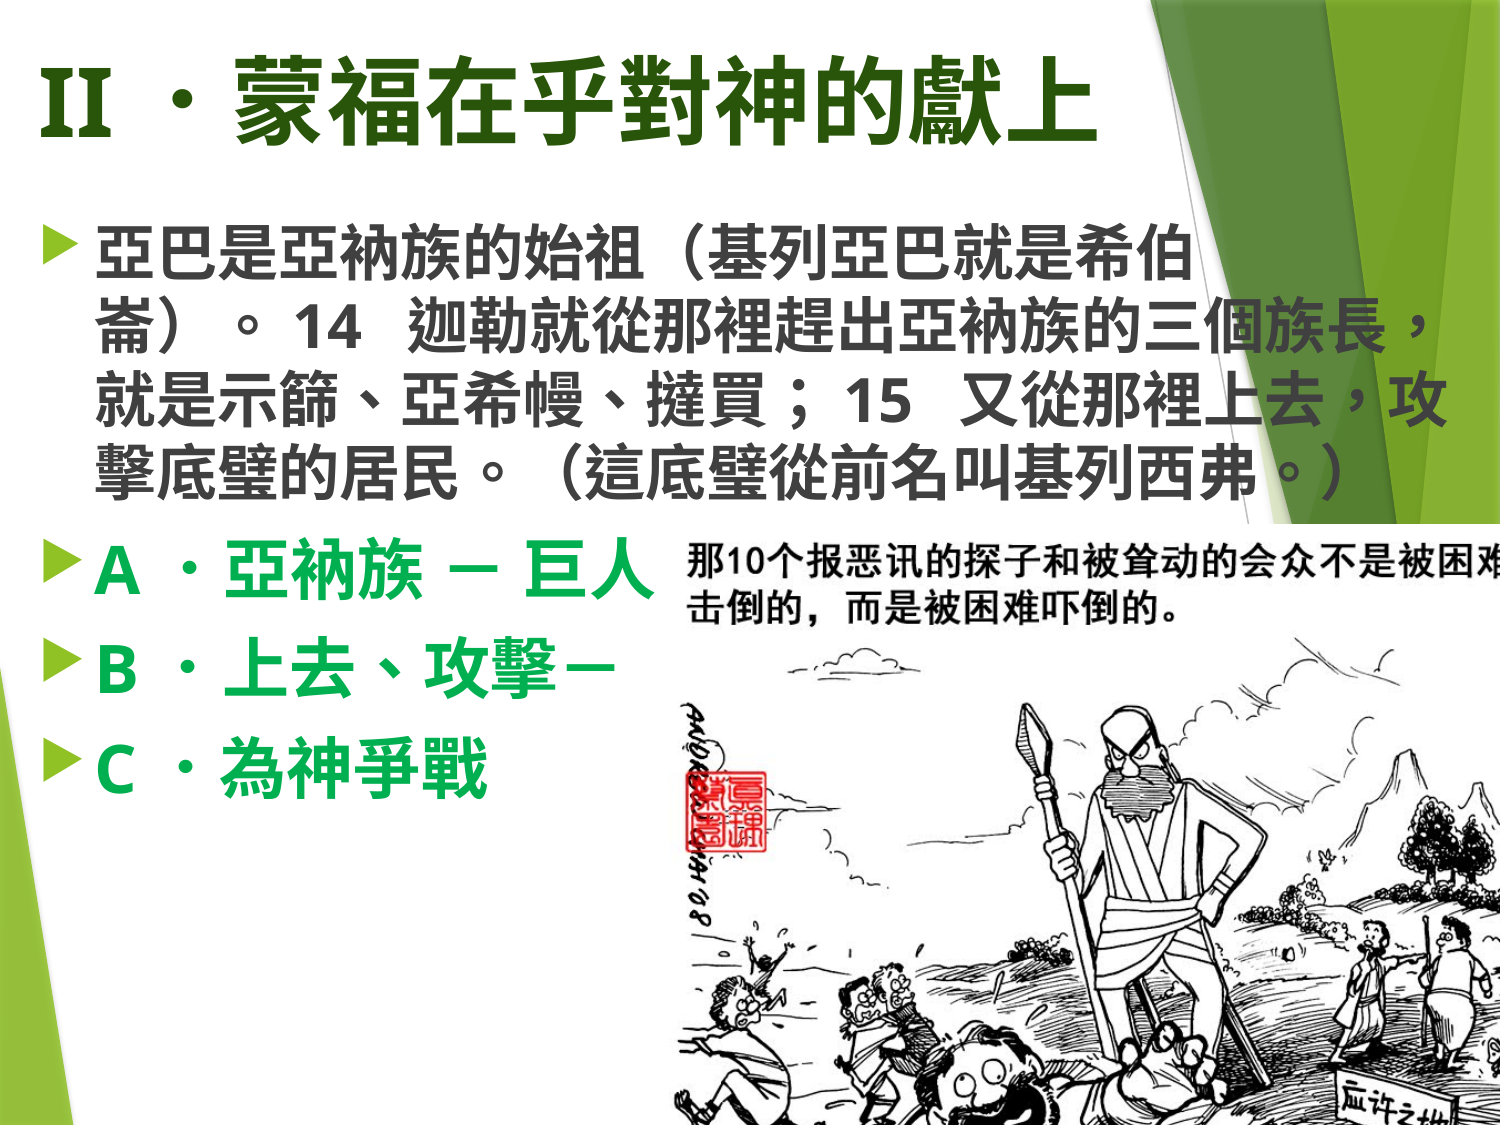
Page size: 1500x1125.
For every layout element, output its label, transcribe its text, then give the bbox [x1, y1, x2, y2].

list 亞巴是亞衲族的始祖（基列亞巴就是希伯崙）。14 迦勒就從那裡趕出亞衲族的三個族長，就是示篩、亞希幔、撻買；15 又從那裡上去，攻擊底璧的居民。（這底璧從前名叫基列西弗。） A．亞衲族 － 巨人 B．上去、攻擊－ C．為神爭戰 [23, 206, 1486, 843]
picture [668, 523, 1500, 1125]
title II．蒙福在乎對神的獻上 [23, 32, 1168, 206]
